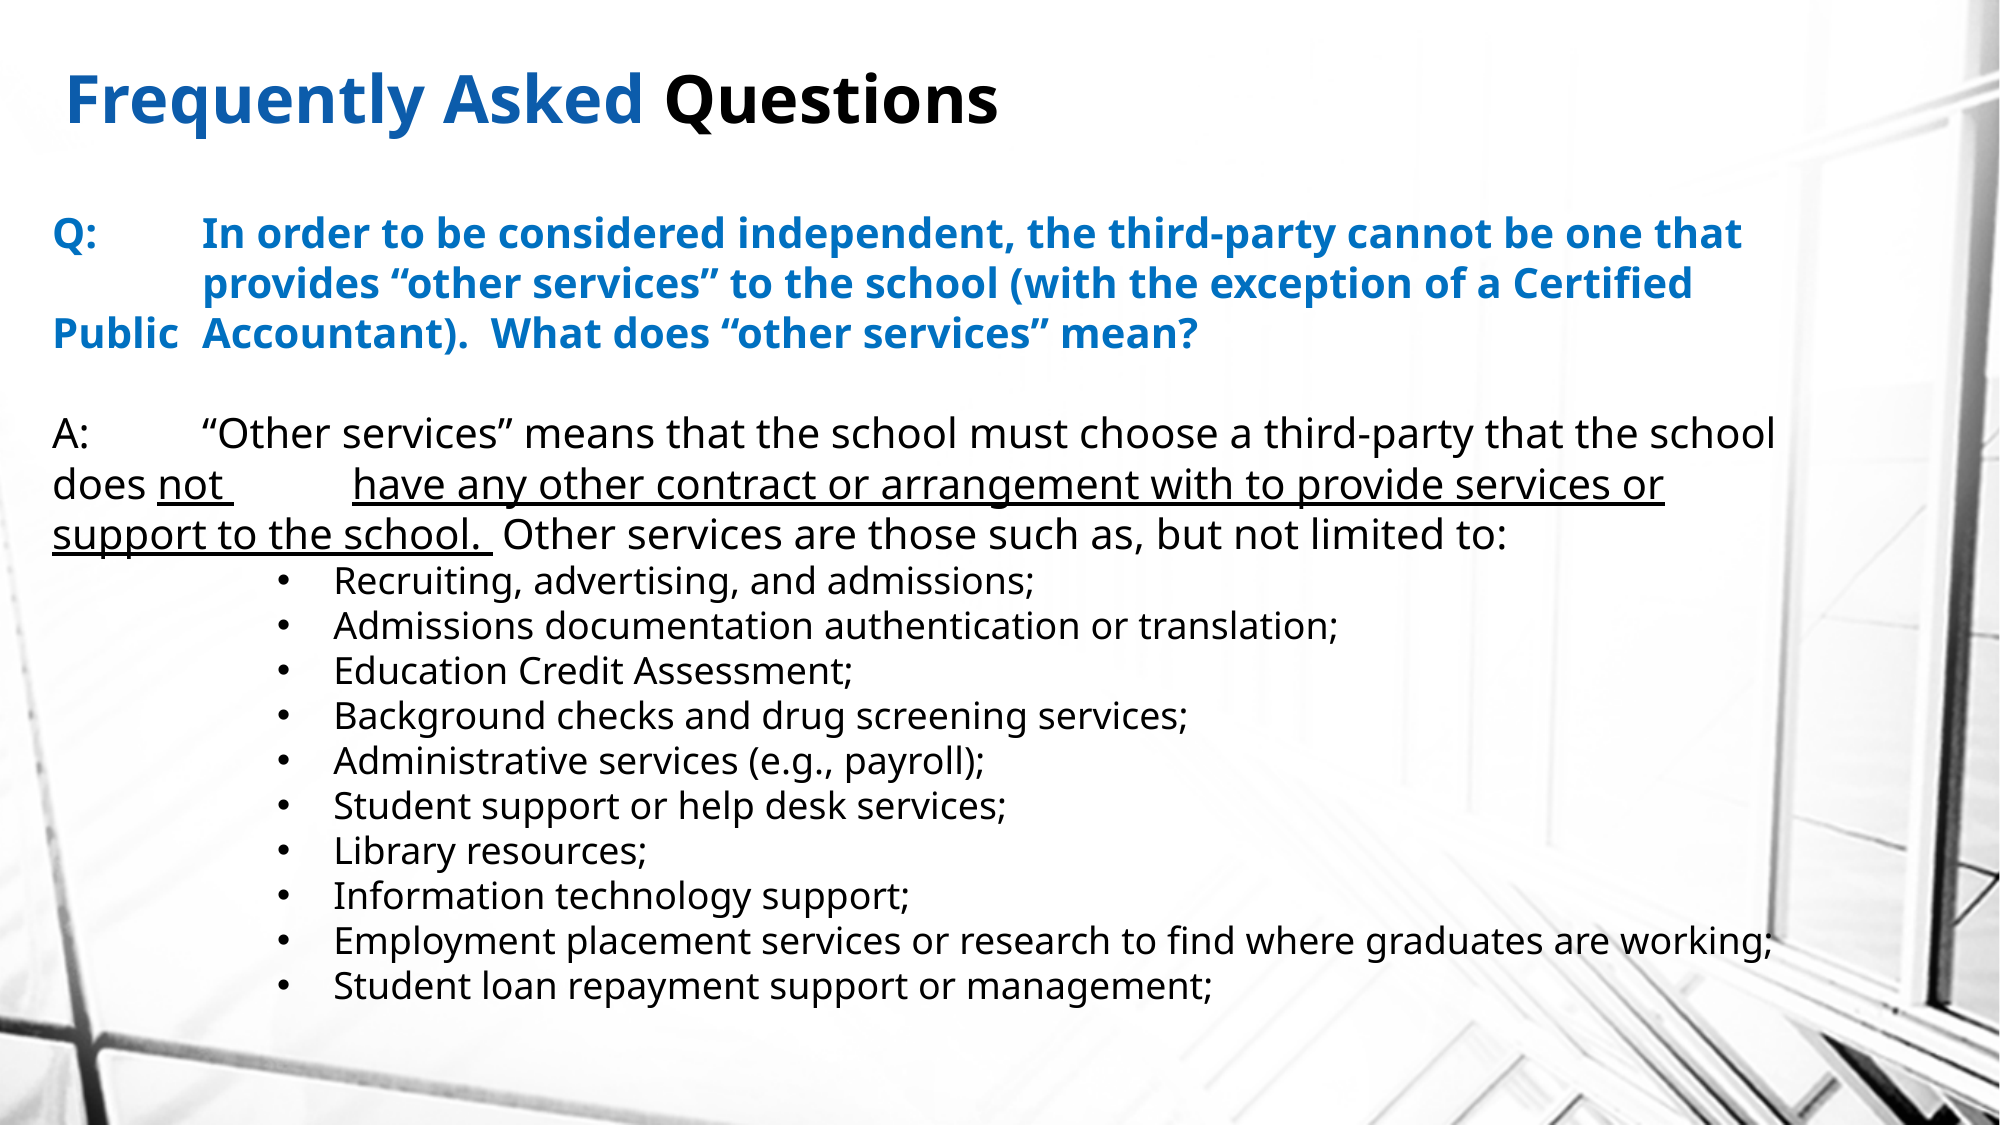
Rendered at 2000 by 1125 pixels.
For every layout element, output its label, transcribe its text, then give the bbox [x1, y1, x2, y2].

text_box Q: In order to be considered independent, the third-party cannot be one that provides “other services” to the school (with the exception of a Certified Public Accountant). What does “other services” mean? A: “Other services” means that the school must choose a third-party that the school does not have any other contract or arrangement with to provide services or support to the school. Other services are those such as, but not limited to: Recruiting, advertising, and admissions; Admissions documentation authentication or translation; Education Credit Assessment; Background checks and drug screening services; Administrative services (e.g., payroll); Student support or help desk services; Library resources; Information technology support; Employment placement services or research to find where graduates are working; Student loan repayment support or management; [37, 200, 1812, 850]
picture [0, 0, 2000, 1125]
text_box Frequently Asked Questions [49, 49, 1265, 145]
